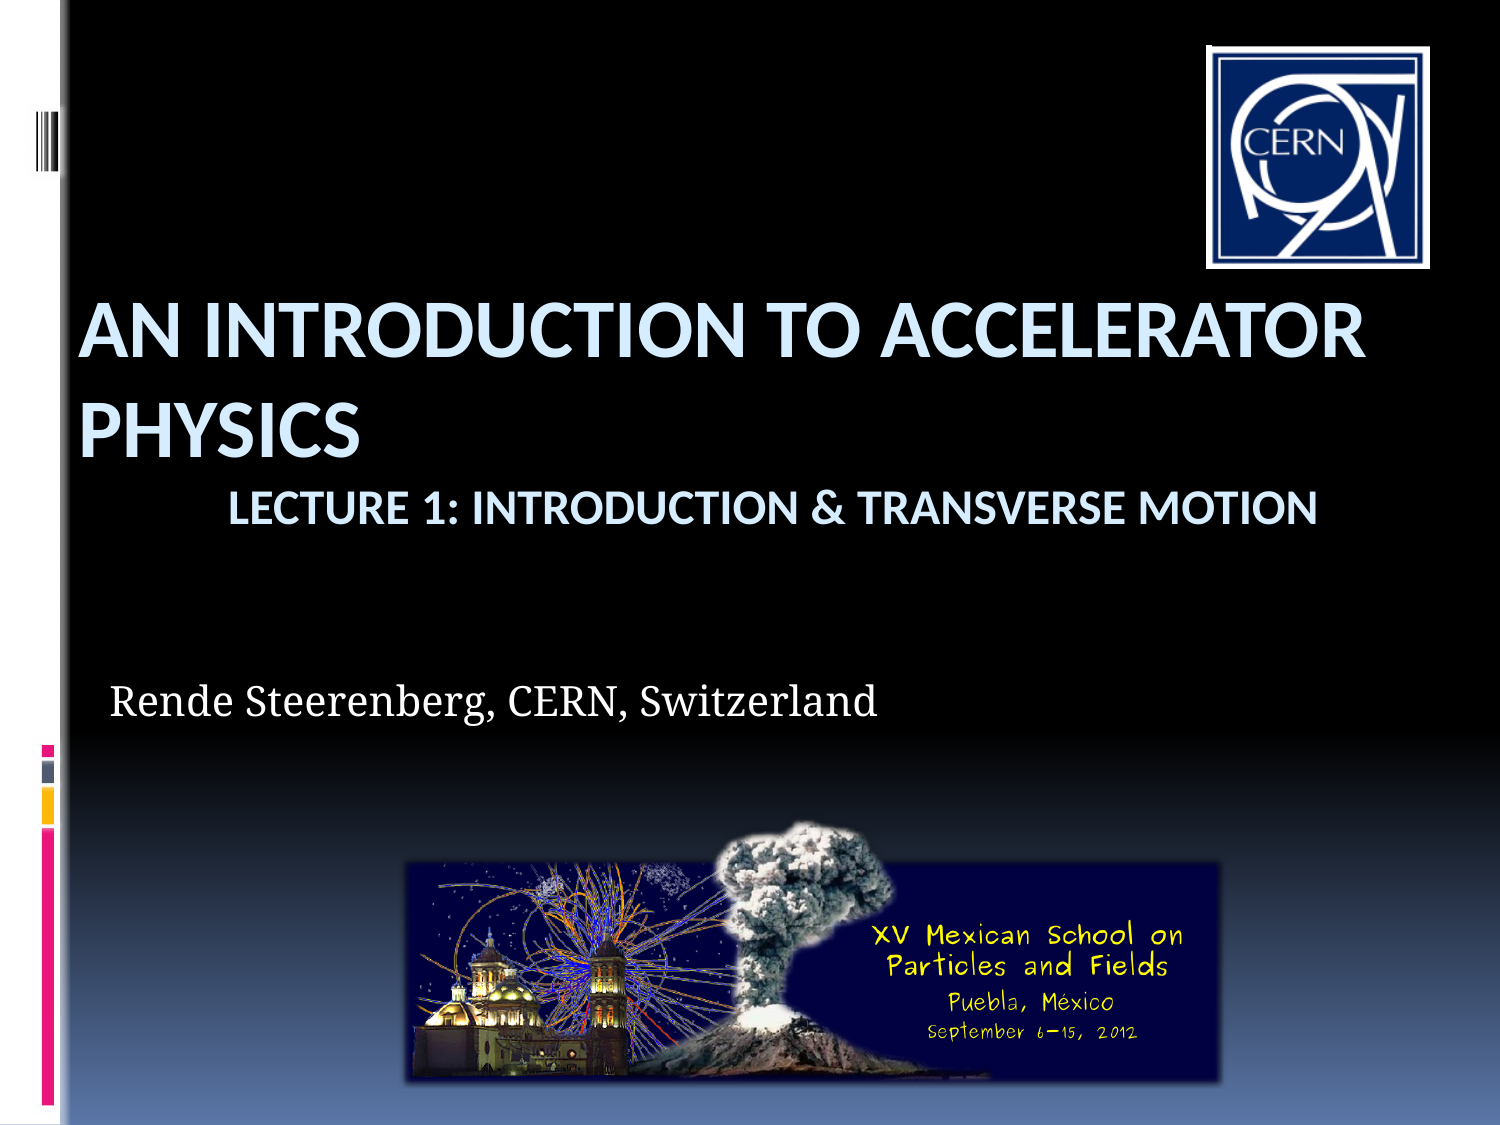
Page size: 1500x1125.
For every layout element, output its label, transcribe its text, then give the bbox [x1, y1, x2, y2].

subtitle Rende Steerenberg, CERN, Switzerland [92, 577, 1368, 733]
picture [1206, 45, 1430, 269]
title An Introduction to Accelerator physics Lecture 1: Introduction & Transverse motion [63, 267, 1458, 561]
picture [391, 813, 1231, 1089]
